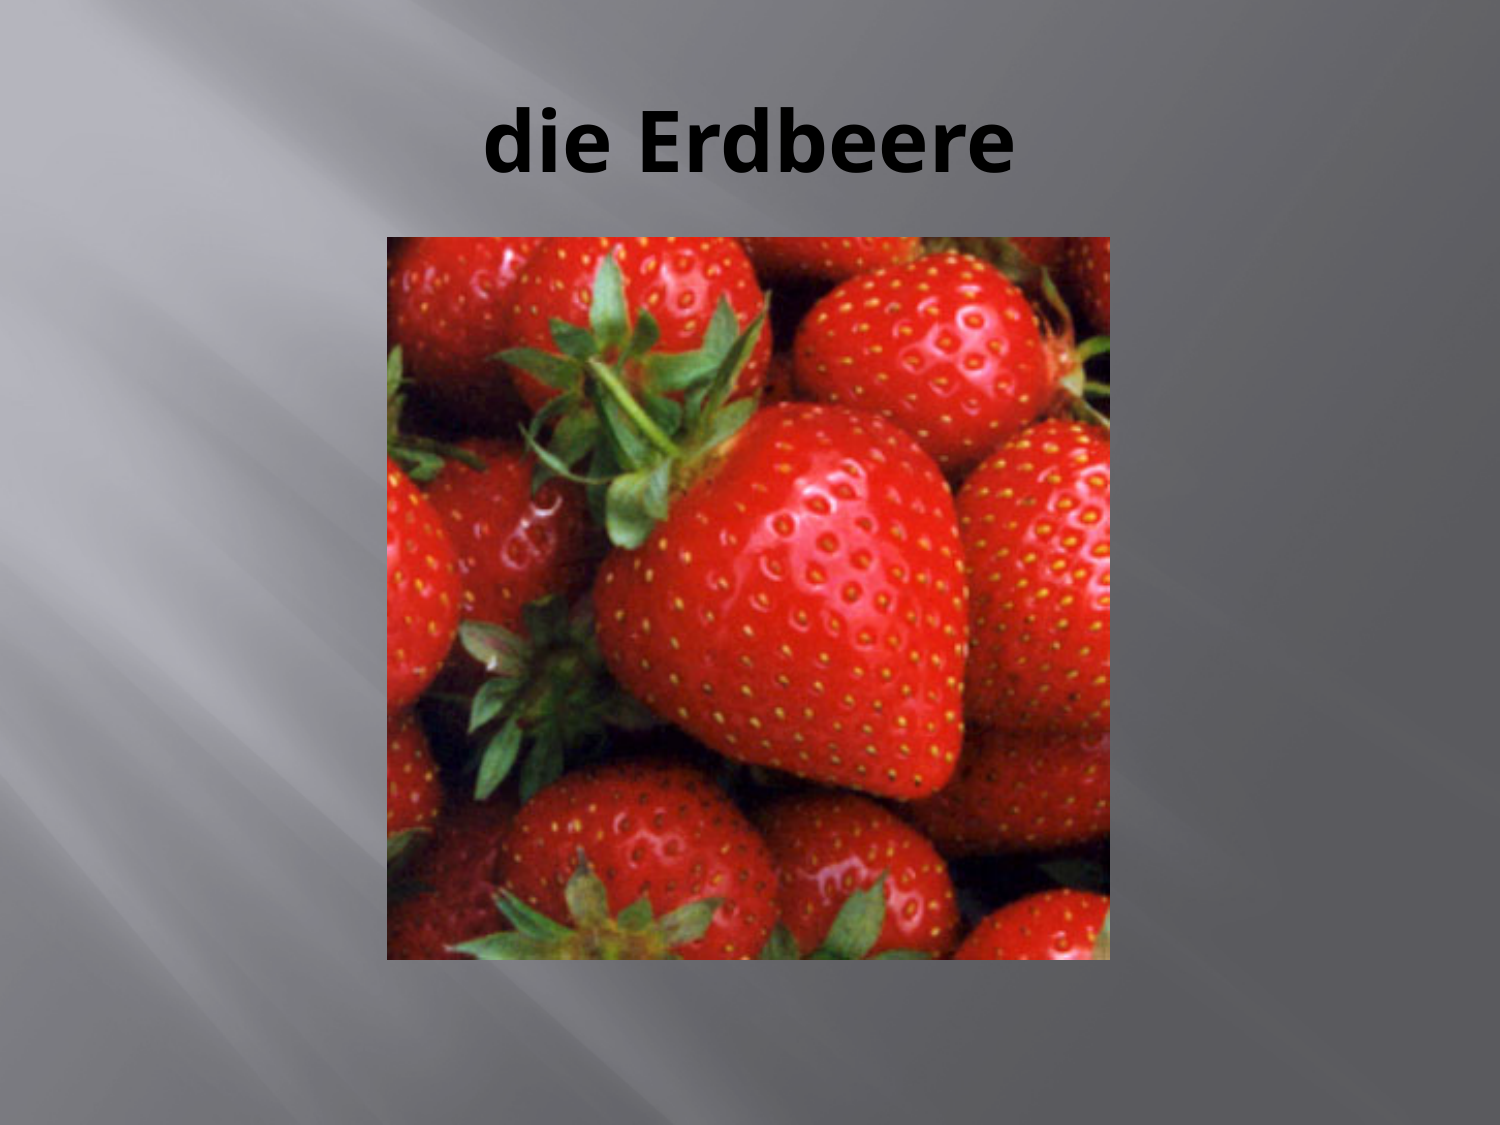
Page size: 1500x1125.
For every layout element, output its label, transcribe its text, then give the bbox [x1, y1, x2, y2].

title die Erdbeere [75, 45, 1425, 233]
picture [387, 237, 1110, 960]
